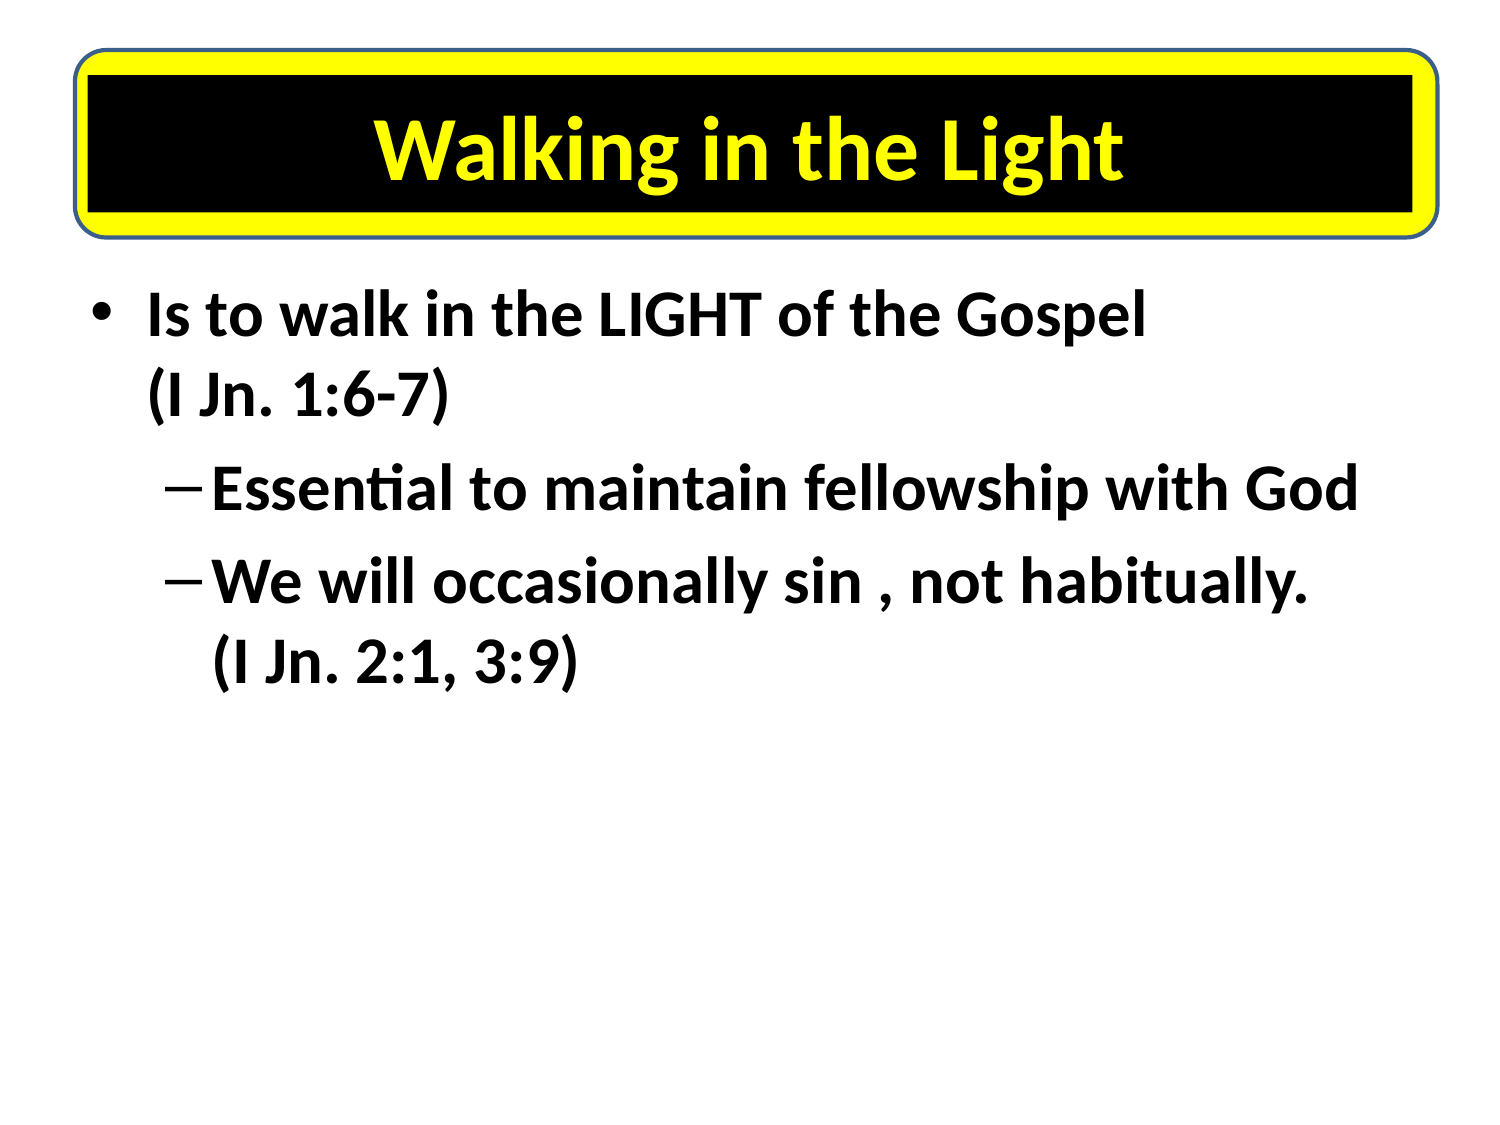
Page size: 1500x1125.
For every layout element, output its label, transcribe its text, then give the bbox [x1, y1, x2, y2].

text_box [72, 47, 1440, 240]
title Walking in the Light [87, 75, 1413, 213]
list Is to walk in the LIGHT of the Gospel (I Jn. 1:6-7) Essential to maintain fellowship with God We will occasionally sin , not habitually. (I Jn. 2:1, 3:9) [75, 262, 1425, 1005]
